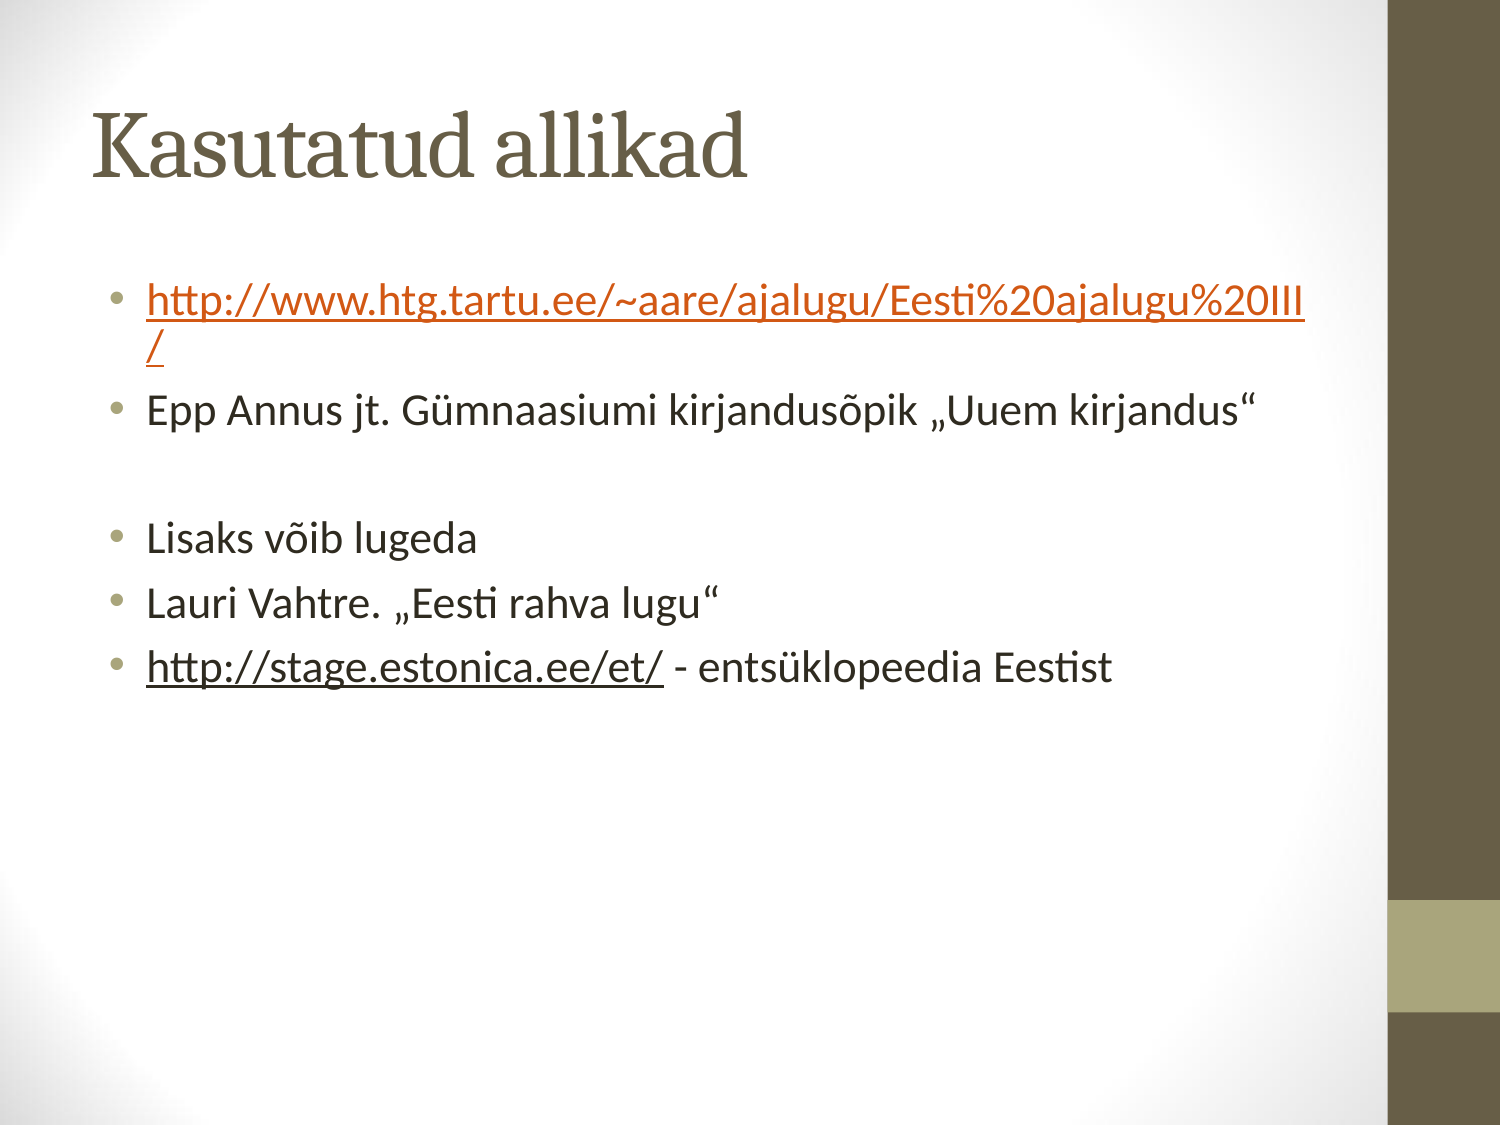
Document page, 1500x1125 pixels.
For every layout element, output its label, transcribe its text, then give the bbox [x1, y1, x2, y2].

title Kasutatud allikad [75, 45, 1325, 233]
list http://www.htg.tartu.ee/~aare/ajalugu/Eesti%20ajalugu%20III/ Epp Annus jt. Gümnaasiumi kirjandusõpik „Uuem kirjandus“ Lisaks võib lugeda Lauri Vahtre. „Eesti rahva lugu“ http://stage.estonica.ee/et/ - entsüklopeedia Eestist [75, 262, 1325, 1050]
picture [0, 0, 1387, 1125]
